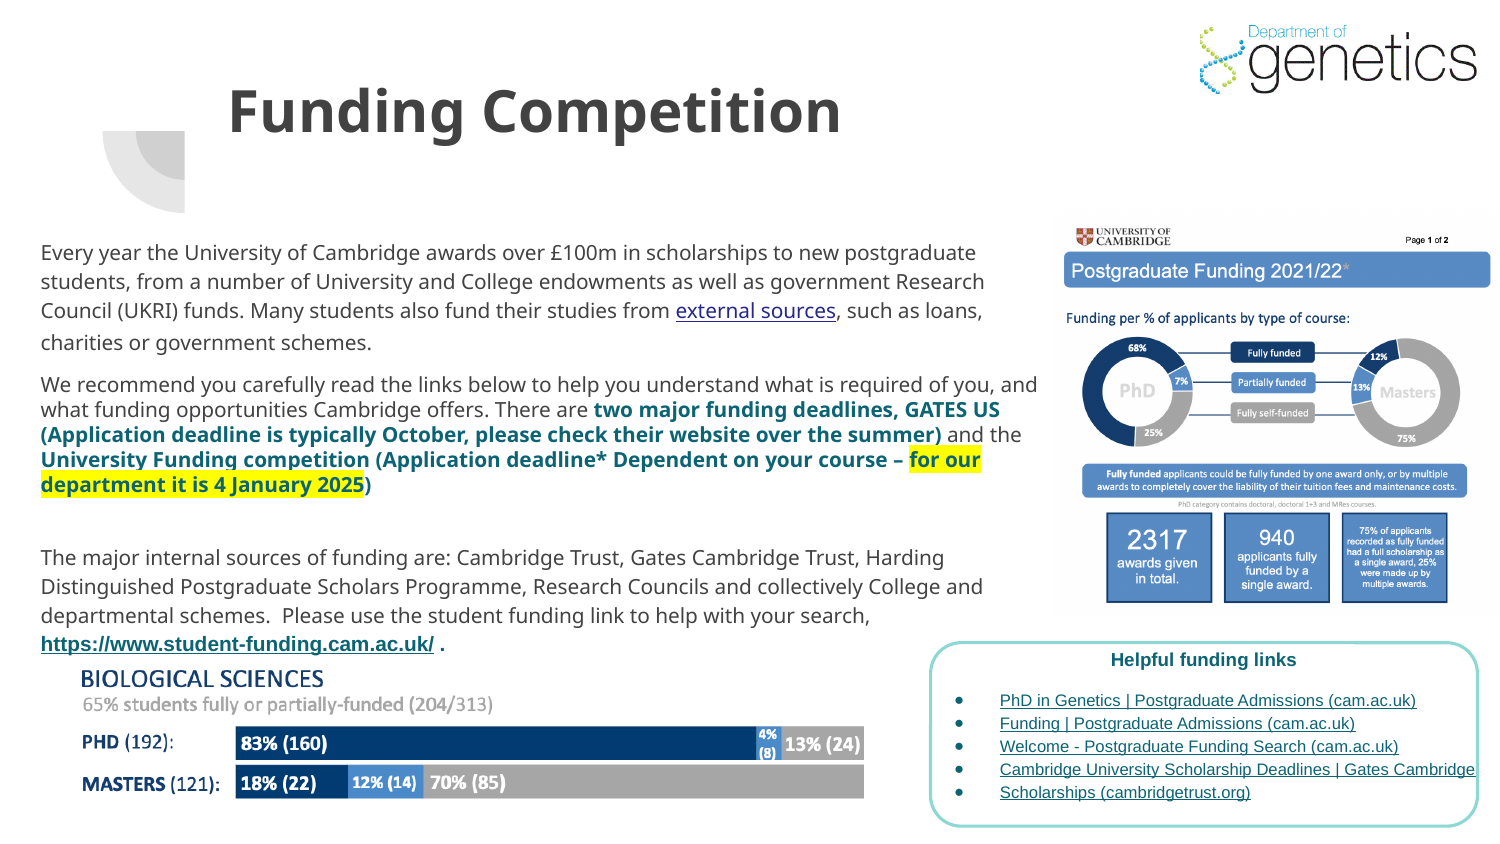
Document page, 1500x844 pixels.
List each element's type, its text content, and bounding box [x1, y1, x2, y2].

text_box [930, 642, 1478, 827]
title Funding Competition [212, 59, 1368, 210]
picture [1200, 23, 1478, 94]
text_box Helpful funding links PhD in Genetics | Postgraduate Admissions (cam.ac.uk) Funding | Postgraduate Admissions (cam.ac.uk) Welcome - Postgraduate Funding Search (cam.ac.uk) Cambridge University Scholarship Deadlines | Gates Cambridge Scholarships (cambridgetrust.org) [909, 629, 1499, 817]
picture [37, 659, 889, 810]
list Every year the University of Cambridge awards over £100m in scholarships to new postgraduate students, from a number of University and College endowments as well as government Research Council (UKRI) funds. Many students also fund their studies from external sources, such as loans, charities or government schemes. We recommend you carefully read the links below to help you understand what is required of you, and what funding opportunities Cambridge offers. There are two major funding deadlines, GATES US (Application deadline is typically October, please check their website over the summer) and the University Funding competition (Application deadline* Dependent on your course – for our department it is 4 January 2025) The major internal sources of funding are: Cambridge Trust, Gates Cambridge Trust, Harding Distinguished Postgraduate Scholars Programme, Research Councils and collectively College and departmental schemes. Please use the student funding link to help with your search, https://www.student-funding.cam.ac.uk/ . [25, 221, 1054, 699]
picture [1053, 209, 1499, 615]
